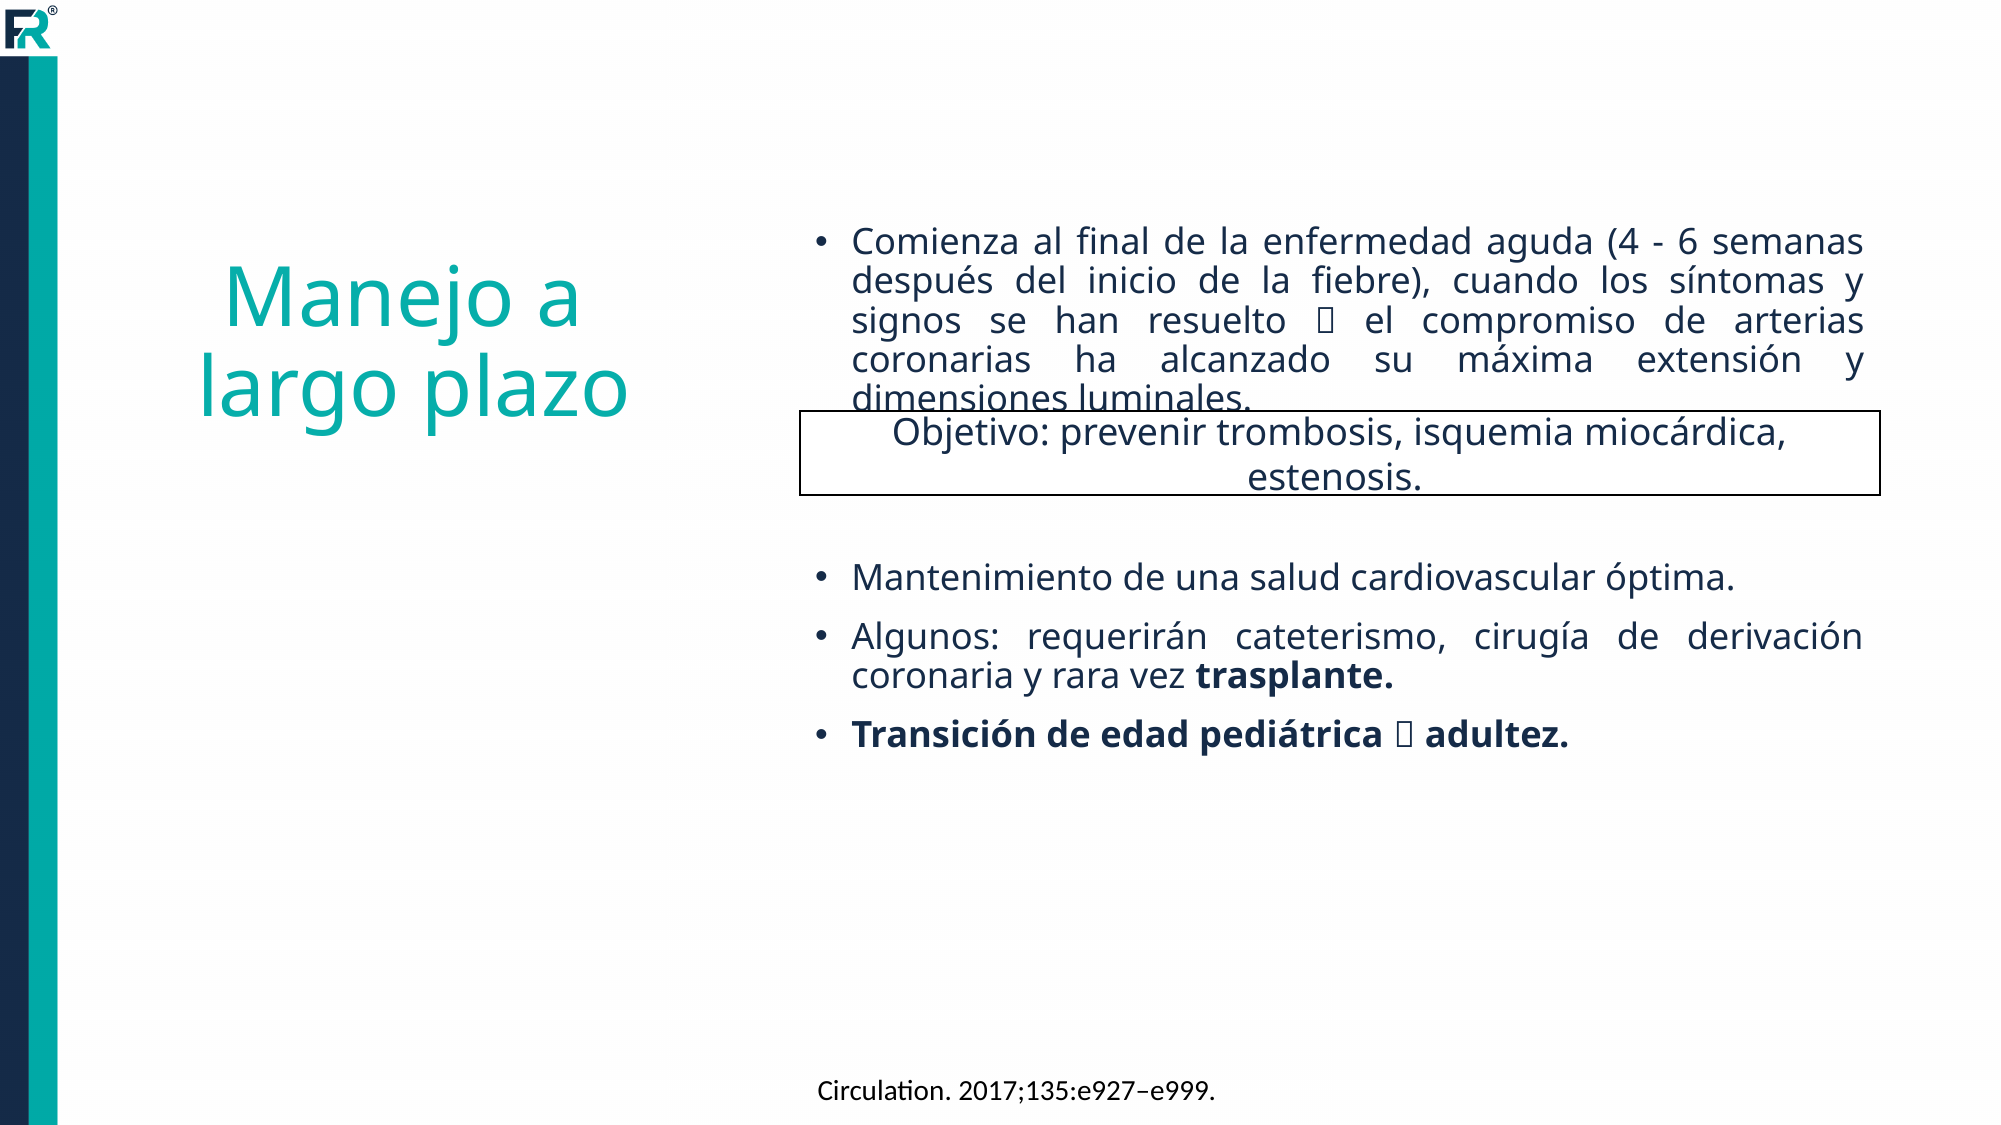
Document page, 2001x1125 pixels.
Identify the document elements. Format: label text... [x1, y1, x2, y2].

list Comienza al final de la enfermedad aguda (4 - 6 semanas después del inicio de la fiebre), cuando los síntomas y signos se han resuelto  el compromiso de arterias coronarias ha alcanzado su máxima extensión y dimensiones luminales. Mantenimiento de una salud cardiovascular óptima. Algunos: requerirán cateterismo, cirugía de derivación coronaria y rara vez trasplante. Transición de edad pediátrica  adultez. [800, 152, 1880, 410]
list Comienza al final de la enfermedad aguda (4 - 6 semanas después del inicio de la fiebre), cuando los síntomas y signos se han resuelto  el compromiso de arterias coronarias ha alcanzado su máxima extensión y dimensiones luminales. Mantenimiento de una salud cardiovascular óptima. Algunos: requerirán cateterismo, cirugía de derivación coronaria y rara vez trasplante. Transición de edad pediátrica  adultez. [800, 496, 1880, 818]
picture [0, 0, 2001, 1125]
title Manejo a largo plazo [62, 235, 767, 453]
text_box Objetivo: prevenir trombosis, isquemia miocárdica, estenosis. [799, 410, 1881, 496]
text_box Circulation. 2017;135:e927–e999. [516, 1064, 1518, 1115]
